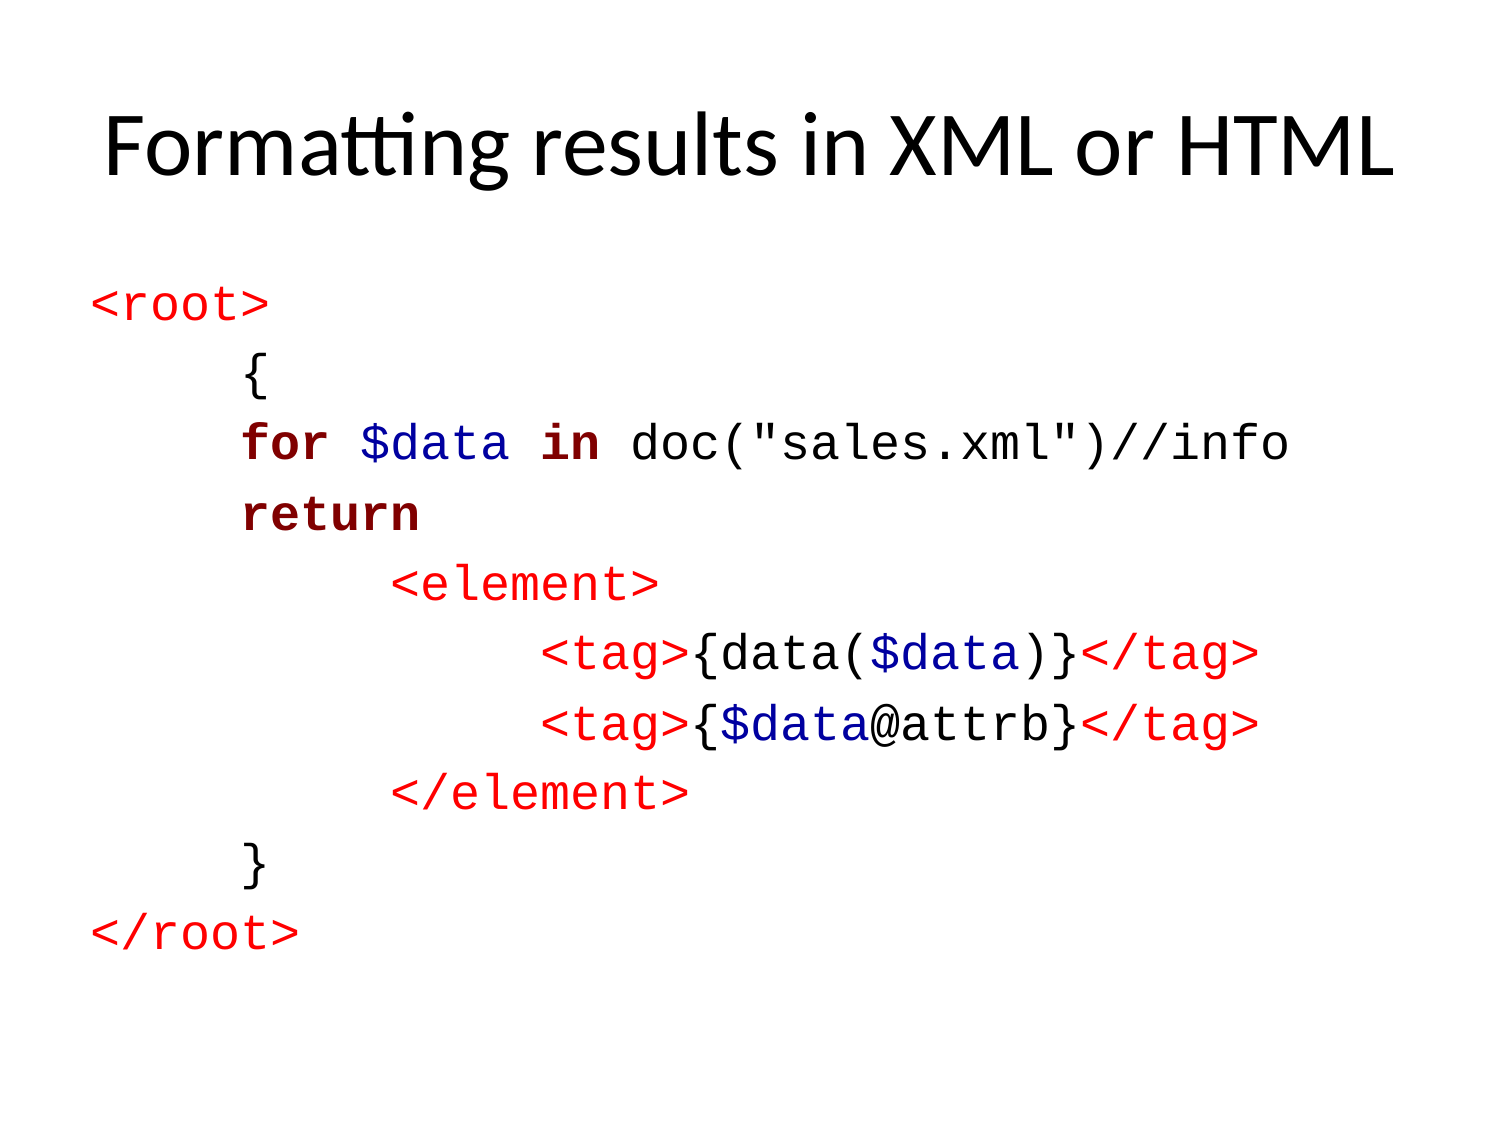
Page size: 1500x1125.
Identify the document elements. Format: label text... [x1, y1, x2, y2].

title Formatting results in XML or HTML [75, 45, 1425, 233]
list <root> { for $data in doc("sales.xml")//info return <element> <tag>{data($data)}</tag> <tag>{$data@attrb}</tag> </element> } </root> [75, 262, 1425, 1005]
